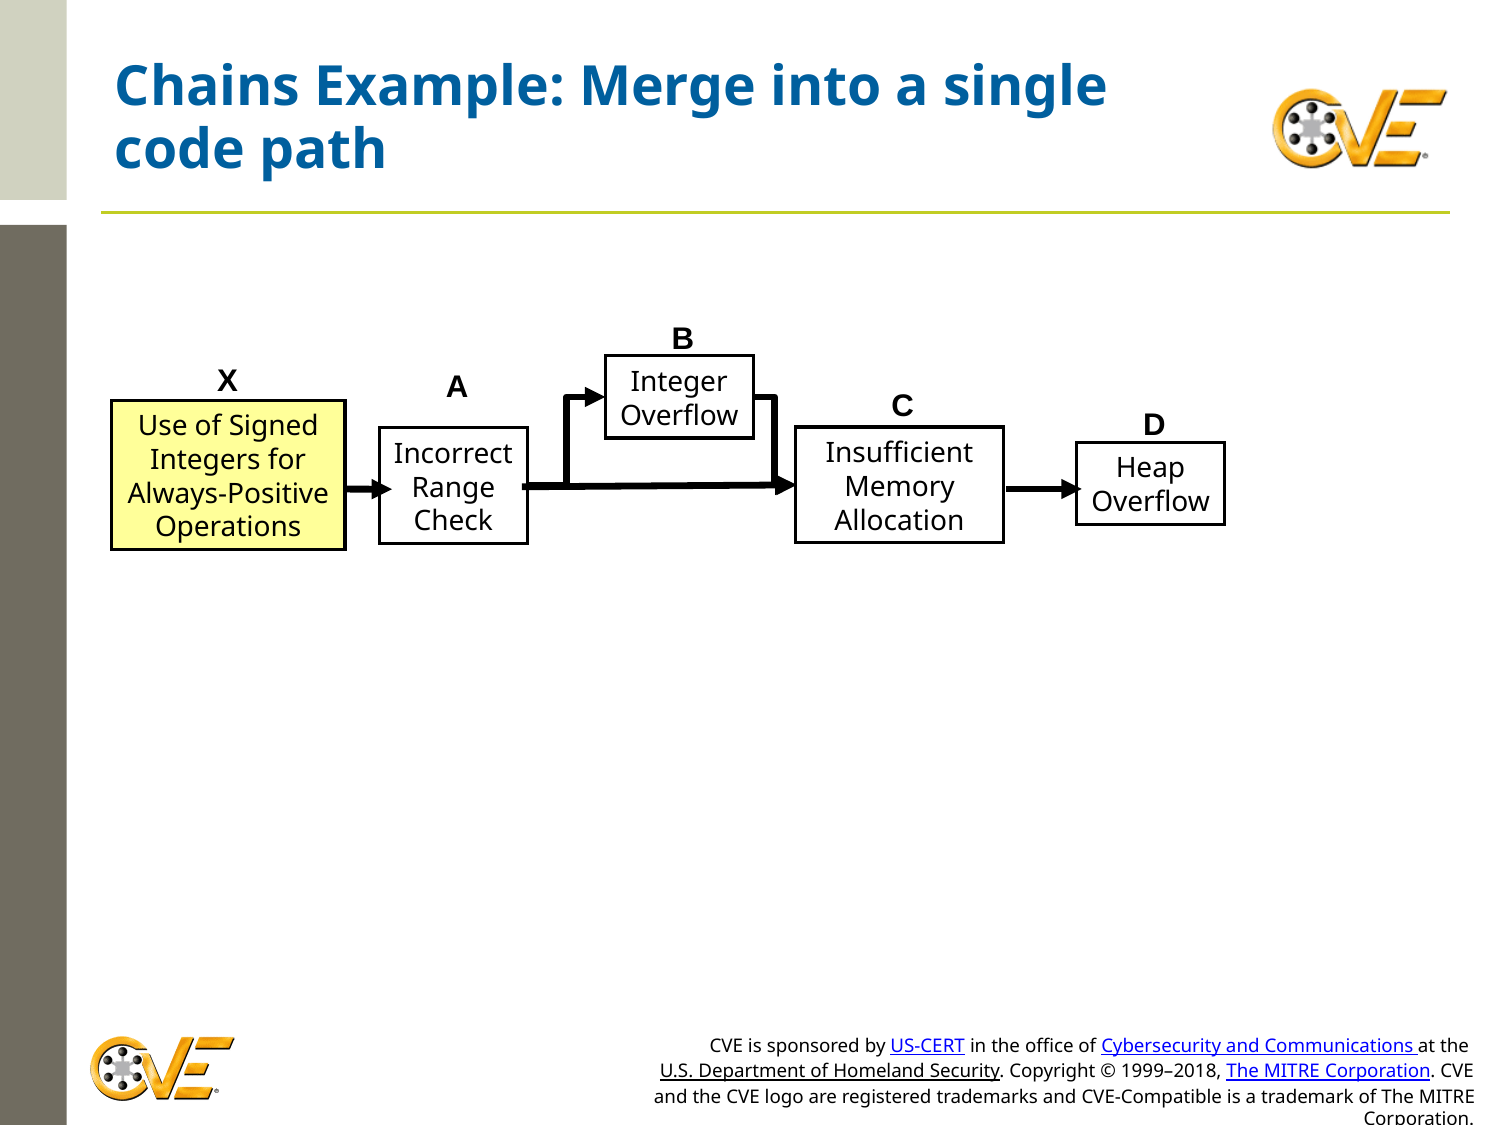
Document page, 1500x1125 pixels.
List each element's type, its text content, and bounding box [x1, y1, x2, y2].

picture [87, 1033, 237, 1104]
text_box Use of Signed Integers for Always-Positive Operations [111, 400, 346, 550]
text_box B [656, 310, 710, 363]
text_box Integer Overflow [605, 355, 754, 438]
title Chains Example: Merge into a single code path [99, 45, 1248, 188]
text_box A [431, 359, 484, 412]
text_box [523, 397, 609, 487]
text_box X [202, 353, 253, 406]
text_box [1079, 396, 1222, 526]
picture [1269, 85, 1450, 172]
text_box [1007, 482, 1074, 496]
text_box [346, 482, 393, 496]
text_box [750, 397, 796, 486]
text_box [795, 377, 1004, 545]
text_box Incorrect Range Check [379, 427, 528, 544]
